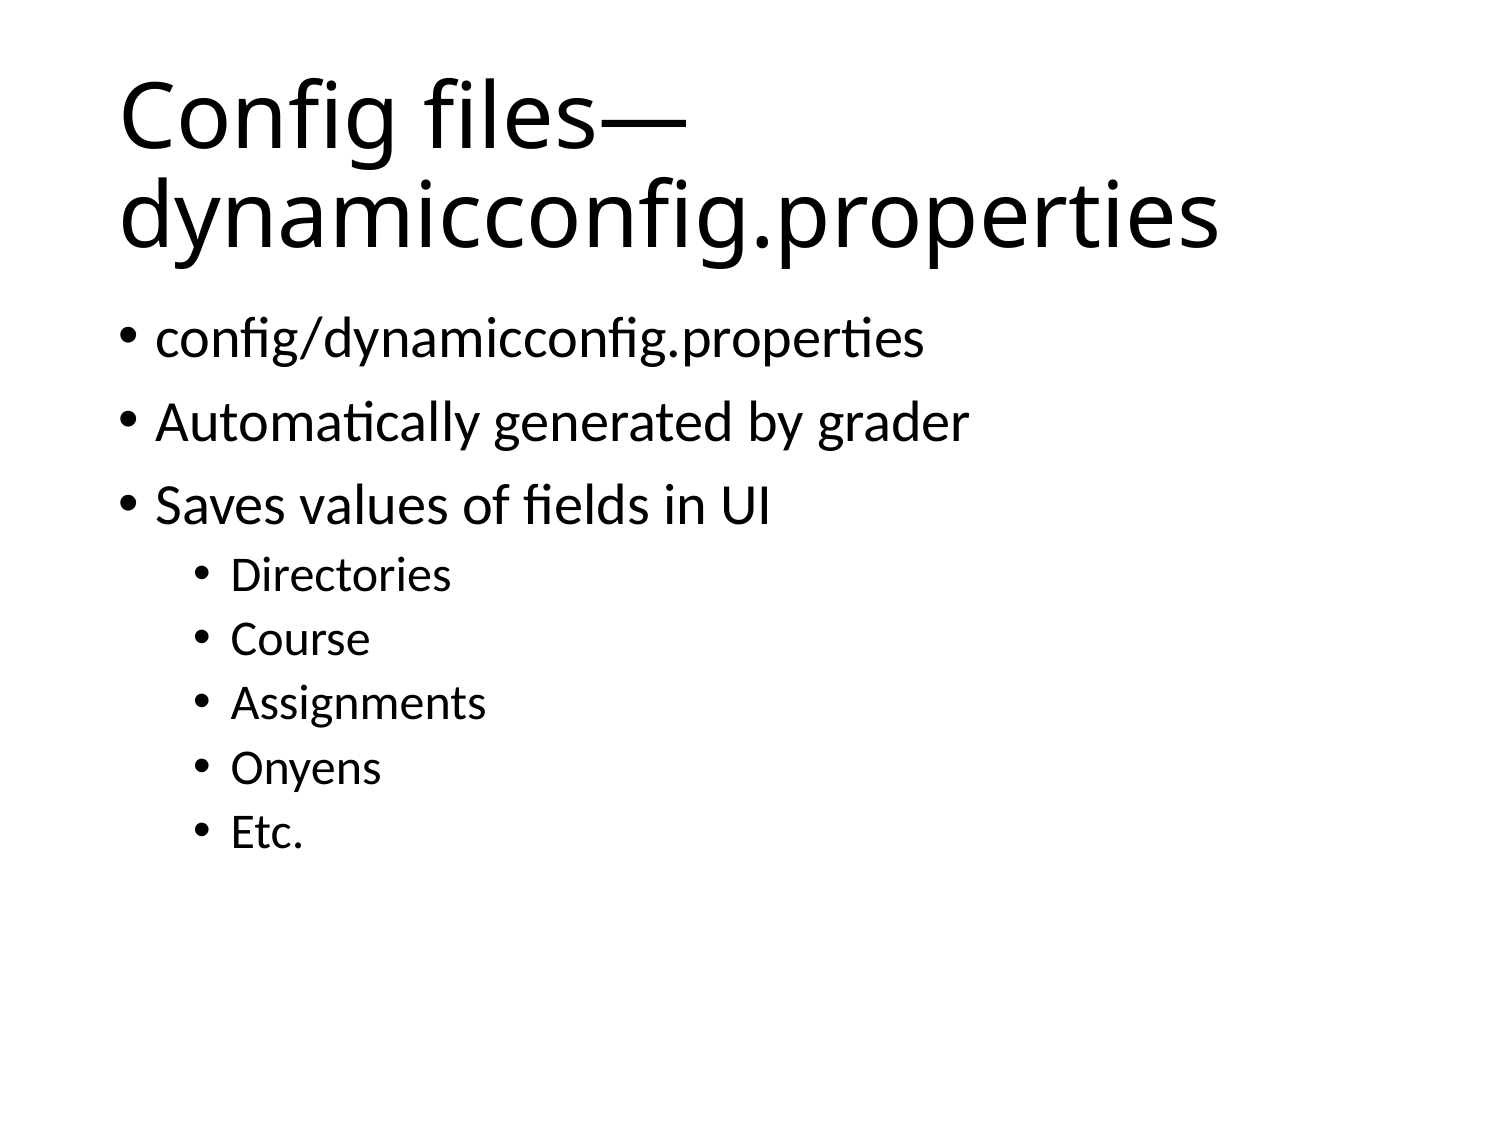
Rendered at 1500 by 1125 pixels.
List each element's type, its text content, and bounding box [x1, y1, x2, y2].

title Config files—dynamicconfig.properties [103, 59, 1397, 278]
list config/dynamicconfig.properties Automatically generated by grader Saves values of fields in UI Directories Course Assignments Onyens Etc. [103, 299, 1397, 1014]
